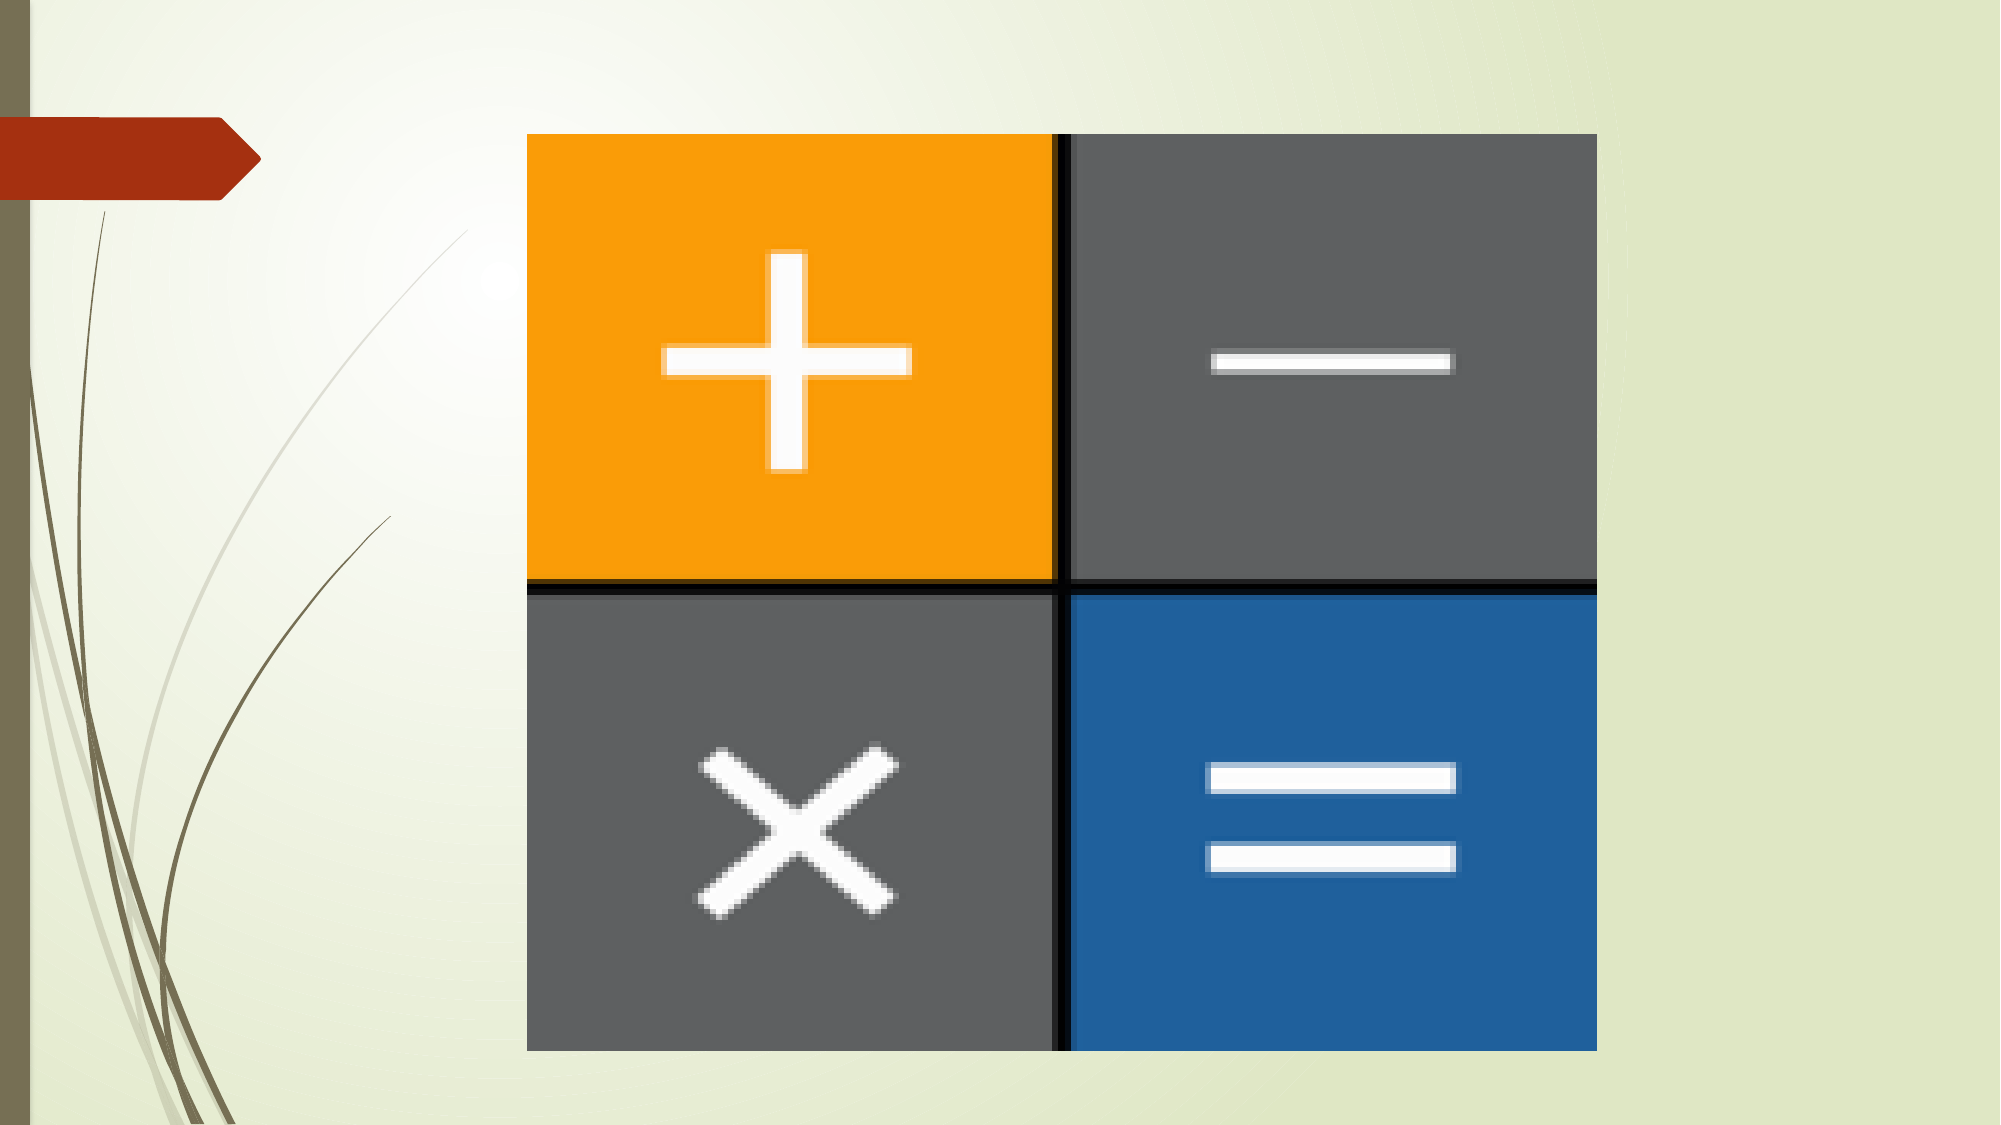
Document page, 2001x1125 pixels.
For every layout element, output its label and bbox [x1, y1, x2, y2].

picture [527, 134, 1597, 1052]
